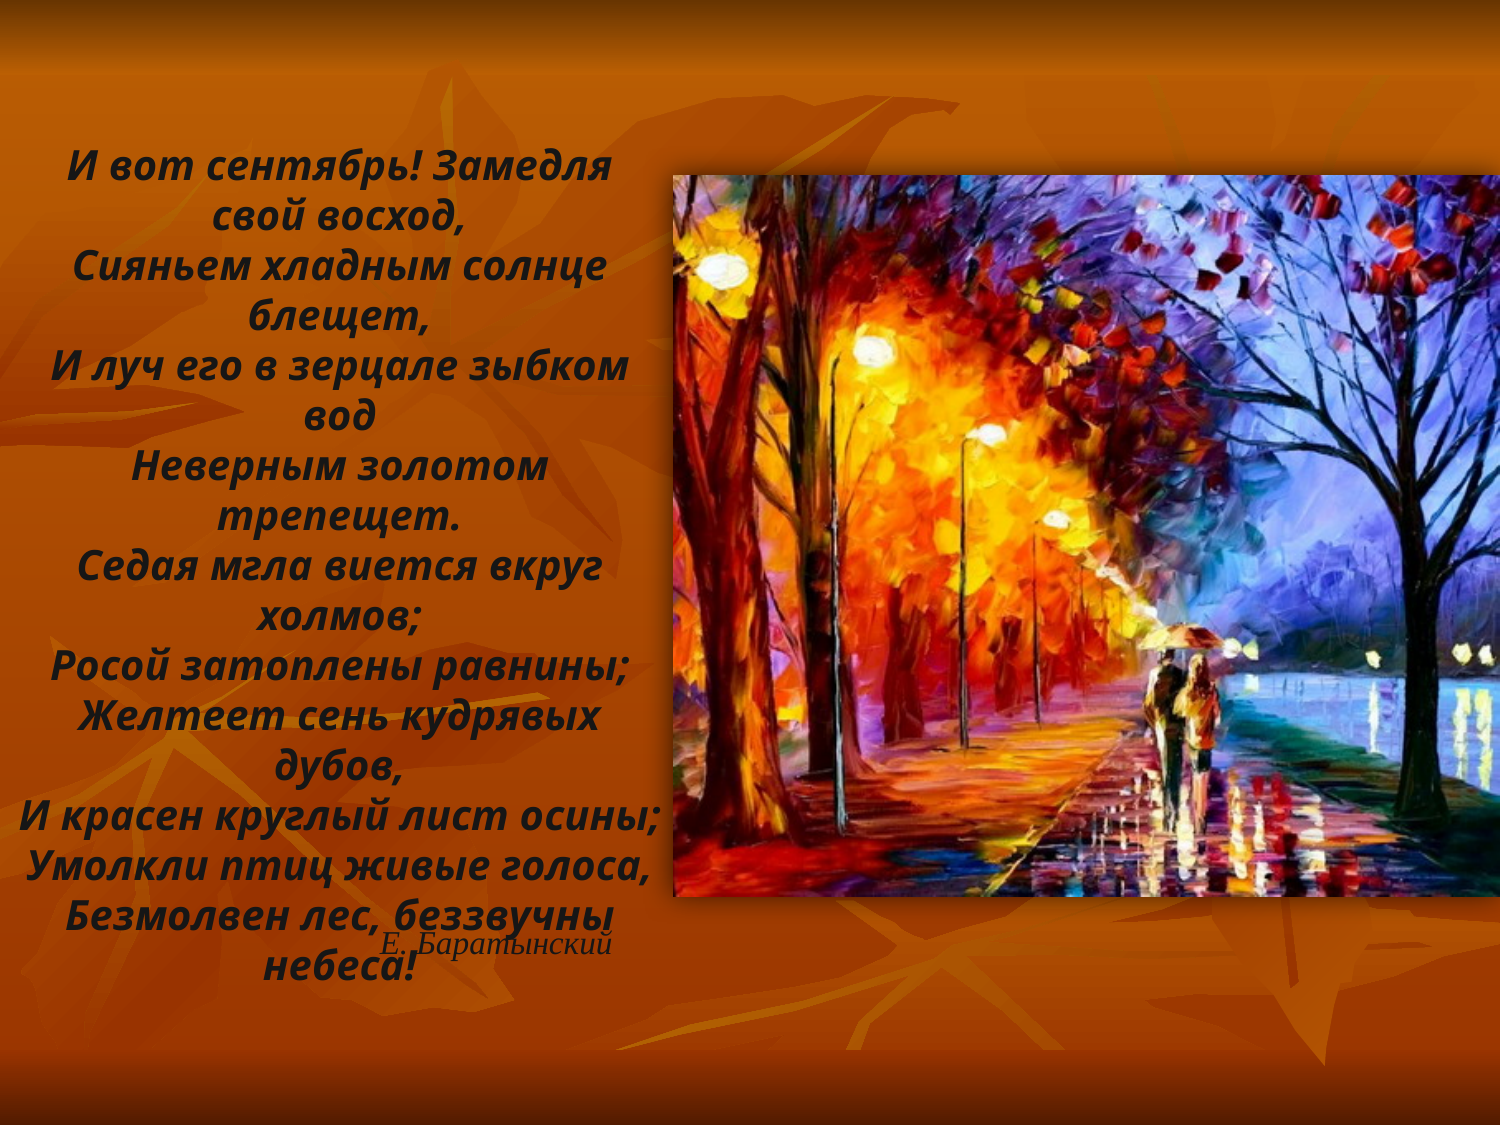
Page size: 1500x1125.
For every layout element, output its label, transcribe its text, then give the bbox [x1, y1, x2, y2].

picture [672, 175, 1500, 897]
text_box Е. Баратынский [364, 913, 628, 969]
text_box И вот сентябрь! Замедля свой восход, Сияньем хладным солнце блещет, И луч его в зерцале зыбком вод Неверным золотом трепещет. Седая мгла виется вкруг холмов; Росой затоплены равнины; Желтеет сень кудрявых дубов, И красен круглый лист осины; Умолкли птиц живые голоса, Безмолвен лес, беззвучны небеса! [0, 131, 680, 1067]
